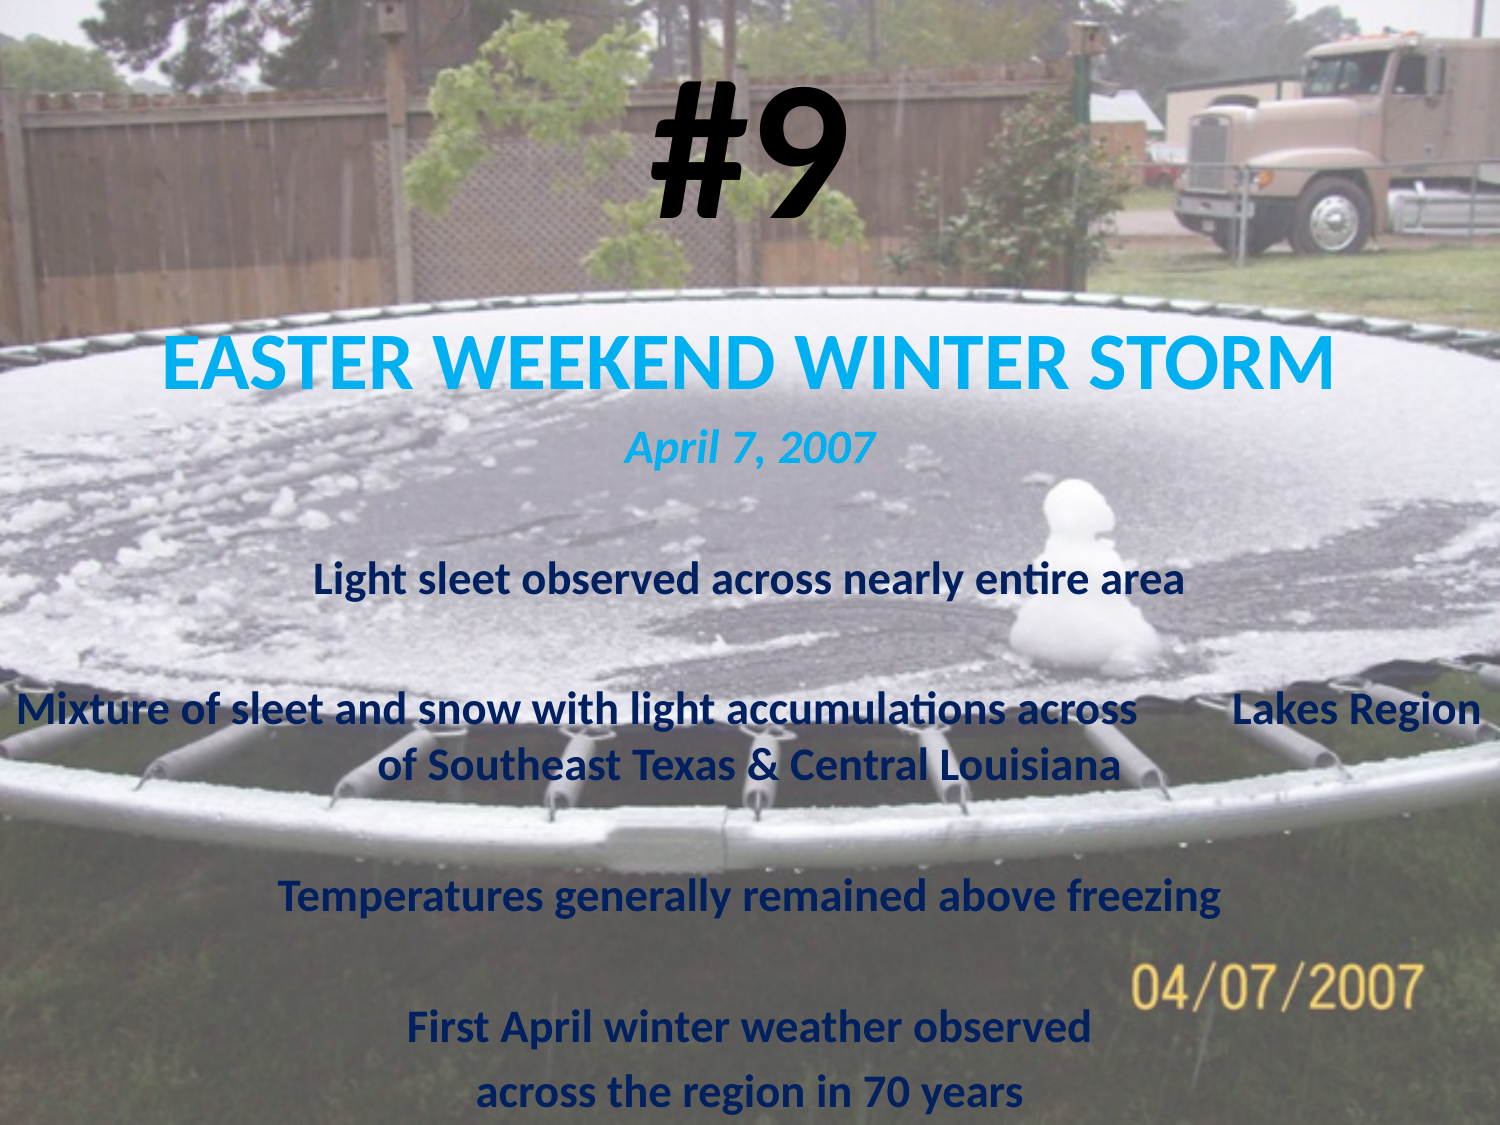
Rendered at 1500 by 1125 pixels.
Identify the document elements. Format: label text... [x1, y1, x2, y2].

text_box #9 [74, 45, 1425, 233]
text_box EASTER WEEKEND WINTER STORM April 7, 2007 Light sleet observed across nearly entire area Mixture of sleet and snow with light accumulations across Lakes Region of Southeast Texas & Central Louisiana Temperatures generally remained above freezing First April winter weather observed across the region in 70 years [0, 299, 1500, 1125]
